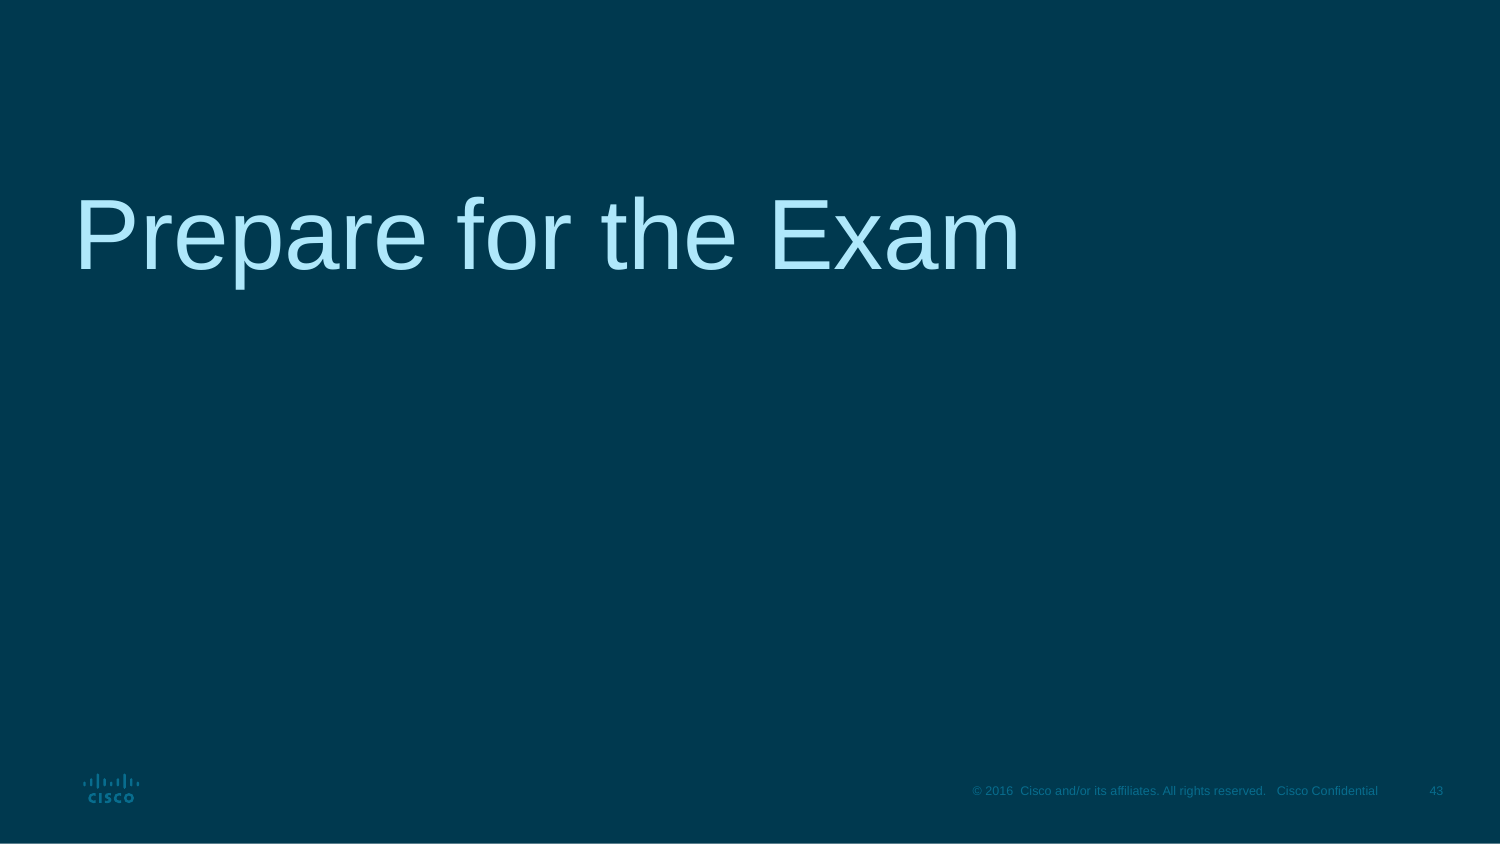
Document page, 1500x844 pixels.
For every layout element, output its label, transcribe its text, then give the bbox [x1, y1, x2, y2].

title Prepare for the Exam [58, 76, 1453, 299]
